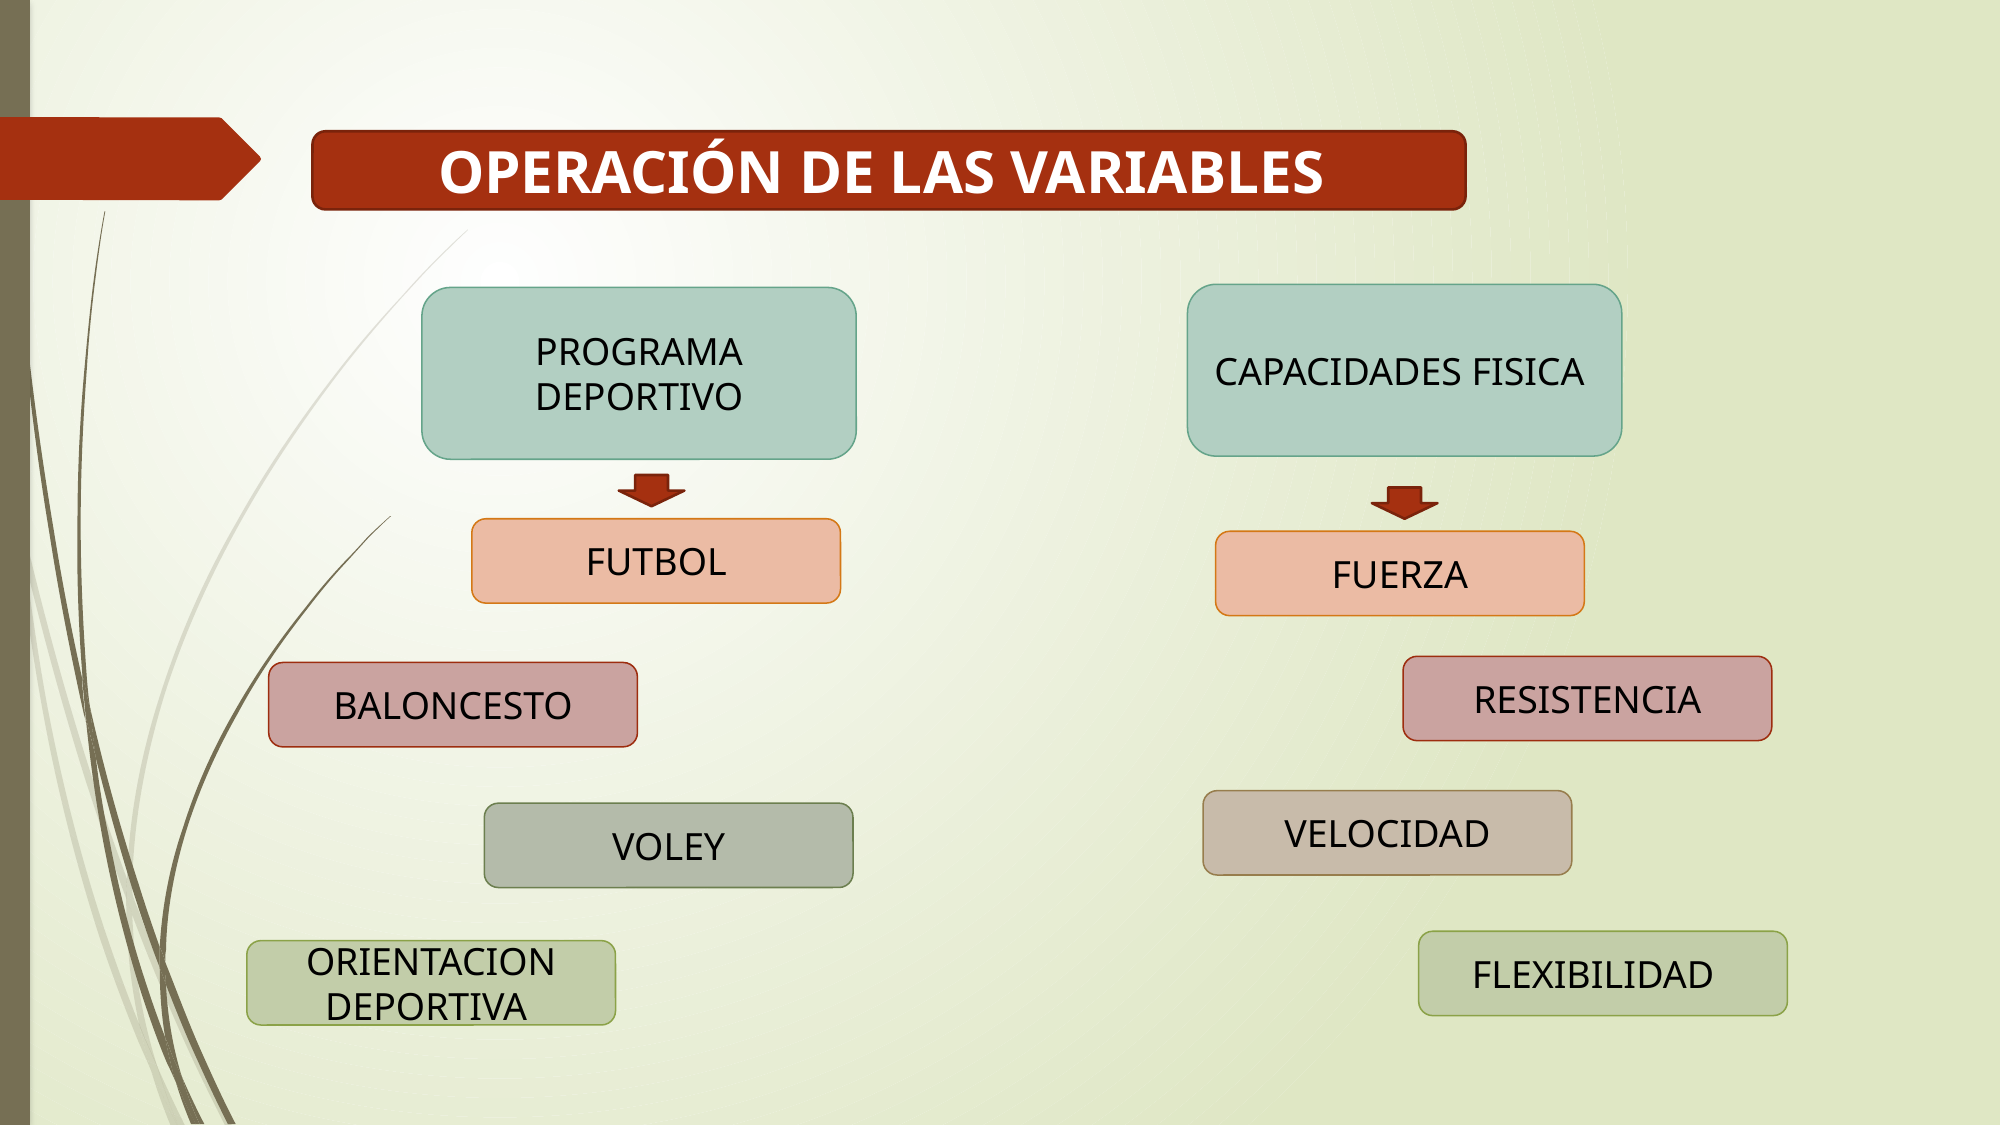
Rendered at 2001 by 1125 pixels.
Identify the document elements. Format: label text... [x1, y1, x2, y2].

text_box [1370, 486, 1439, 520]
text_box VOLEY [483, 802, 854, 889]
text_box FUTBOL [471, 517, 842, 604]
text_box [617, 473, 686, 508]
text_box OPERACIÓN DE LAS VARIABLES [311, 129, 1467, 211]
text_box RESISTENCIA [1402, 655, 1773, 742]
text_box FUERZA [1214, 530, 1586, 617]
text_box VELOCIDAD [1202, 789, 1573, 876]
text_box ORIENTACION DEPORTIVA [246, 939, 617, 1026]
text_box BALONCESTO [267, 661, 639, 748]
text_box FLEXIBILIDAD [1417, 930, 1789, 1017]
text_box CAPACIDADES FISICA [1186, 283, 1623, 457]
text_box PROGRAMA DEPORTIVO [421, 286, 858, 461]
